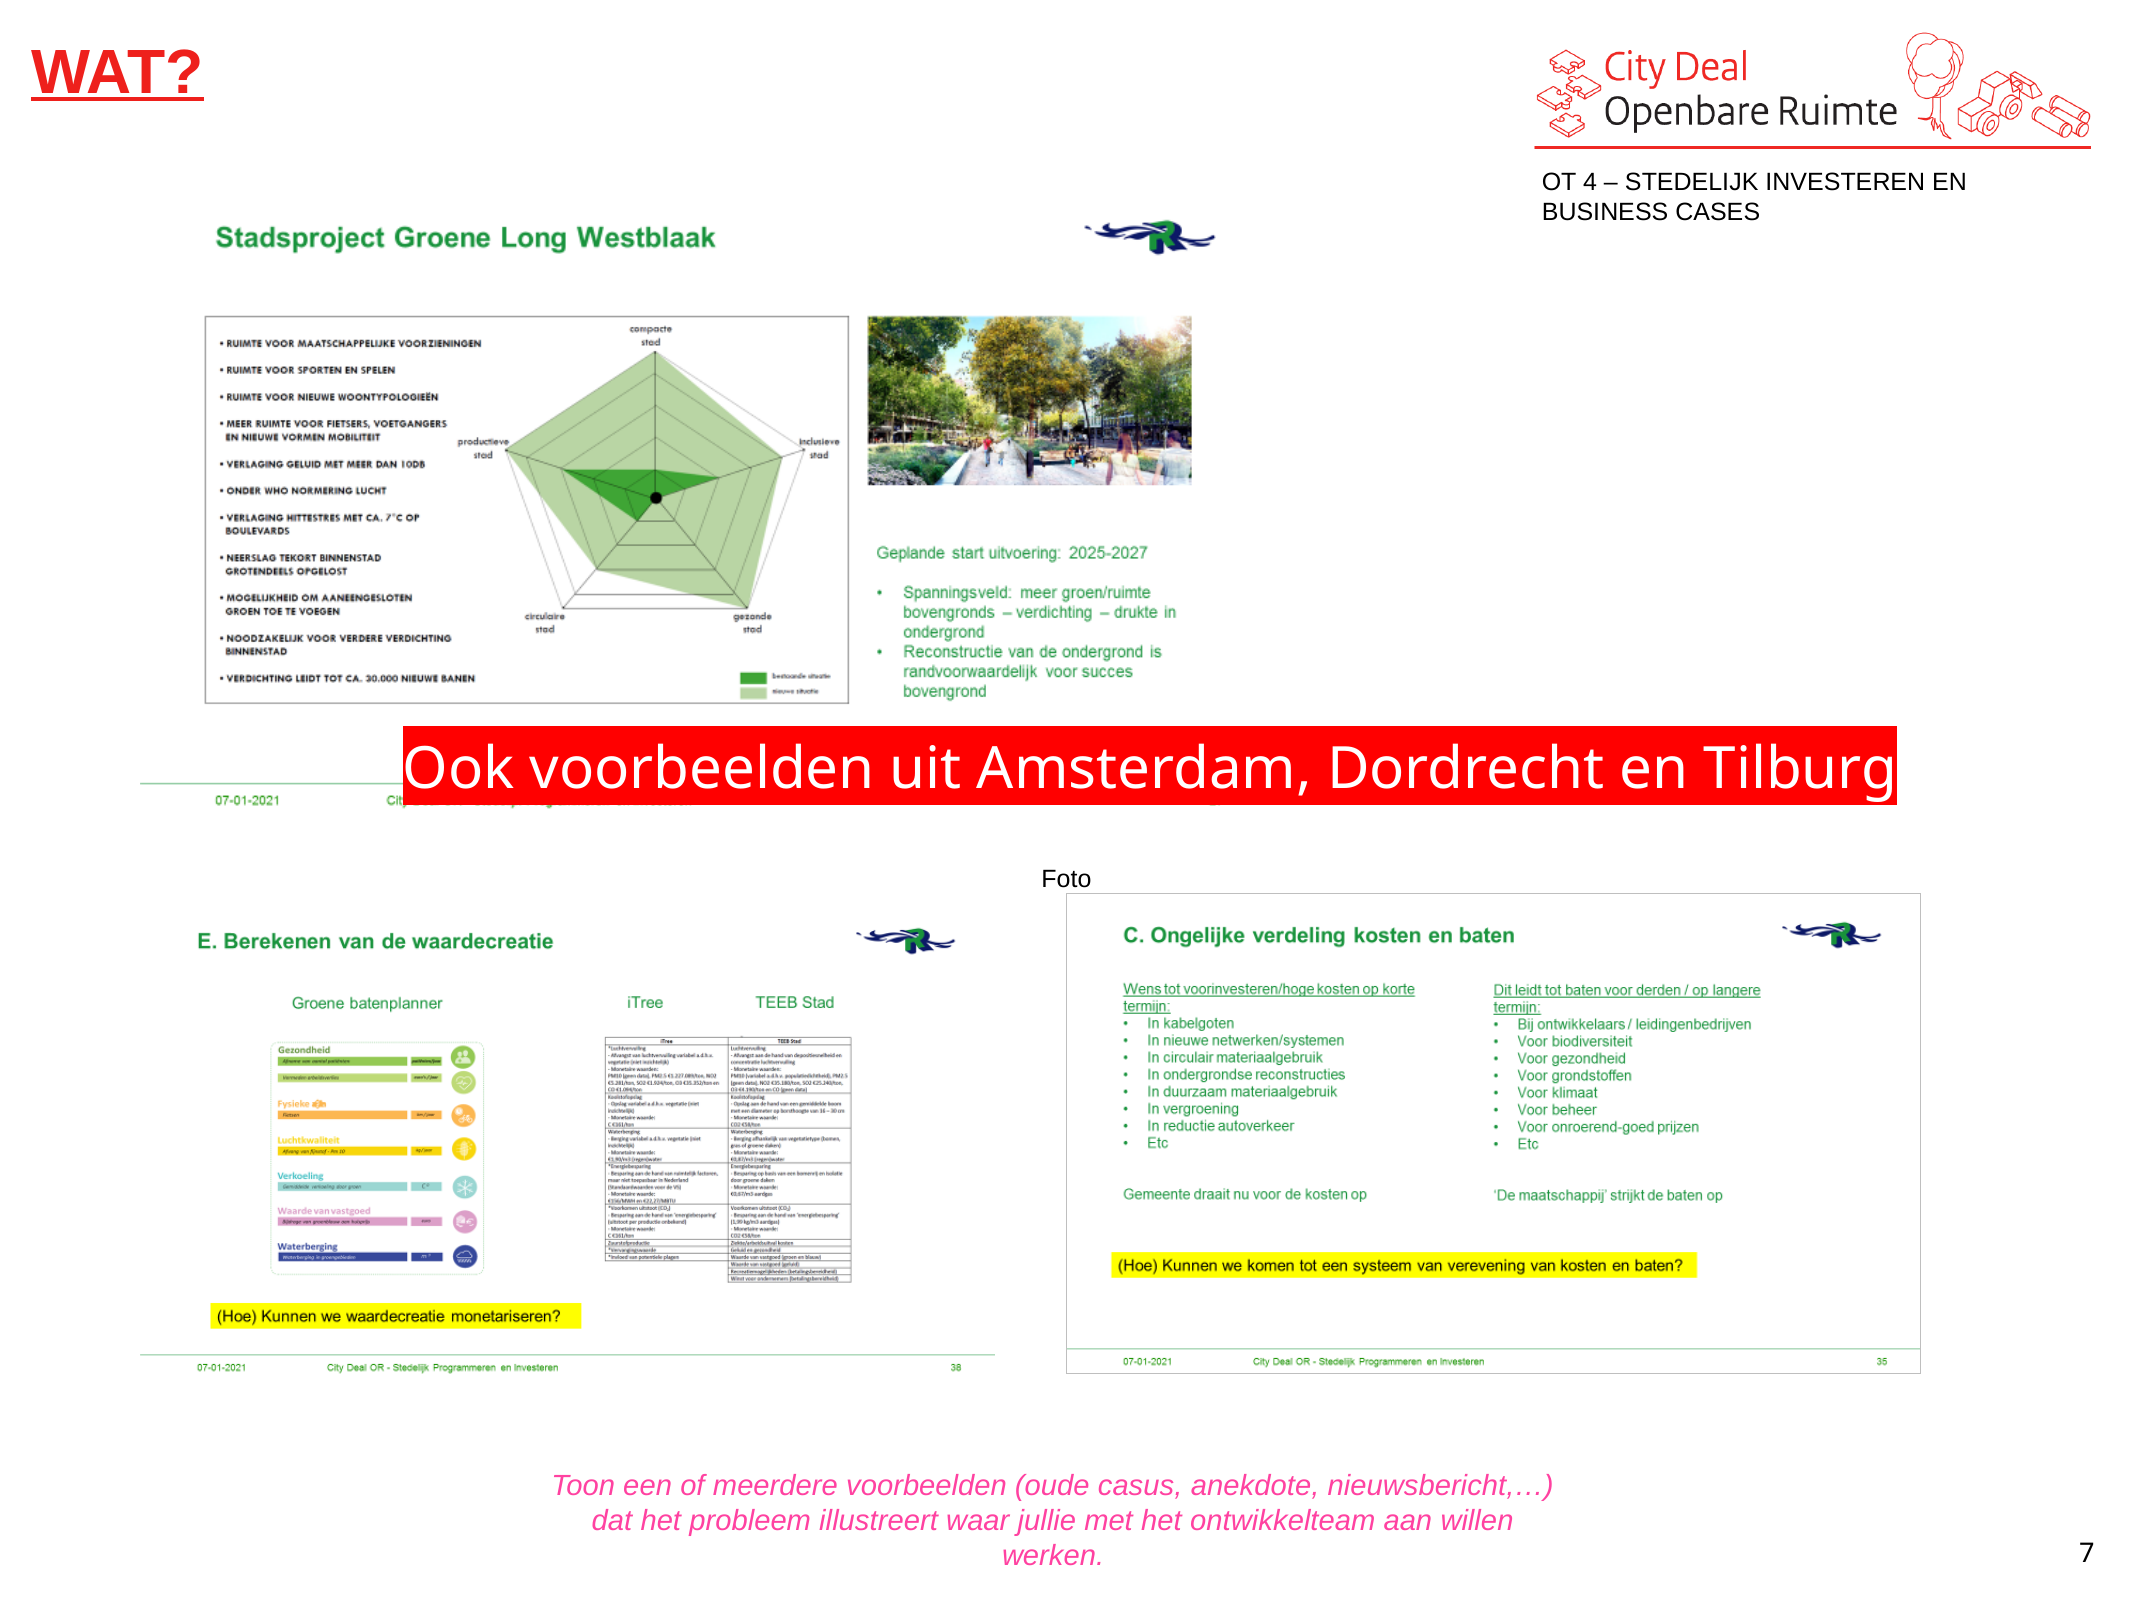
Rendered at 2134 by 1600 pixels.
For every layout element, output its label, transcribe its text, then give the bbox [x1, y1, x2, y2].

picture [1066, 893, 1921, 1375]
slide_number 7 [2069, 1532, 2105, 1581]
text_box WAT? [23, 22, 581, 115]
picture [1533, 30, 2092, 151]
picture [140, 899, 995, 1380]
text_box Ook voorbeelden uit Amsterdam, Dordrecht en Tilburg [1268, 721, 1906, 808]
picture [140, 182, 1268, 817]
text_box OT 4 – STEDELIJK INVESTEREN EN BUSINESS CASES [1533, 157, 2092, 235]
text_box Toon een of meerdere voorbeelden (oude casus, anekdote, nieuwsbericht,…) dat het probleem illustreert waar jullie met het ontwikkelteam aan willen werken. [529, 1458, 1577, 1580]
text_box Foto [1033, 853, 1101, 901]
